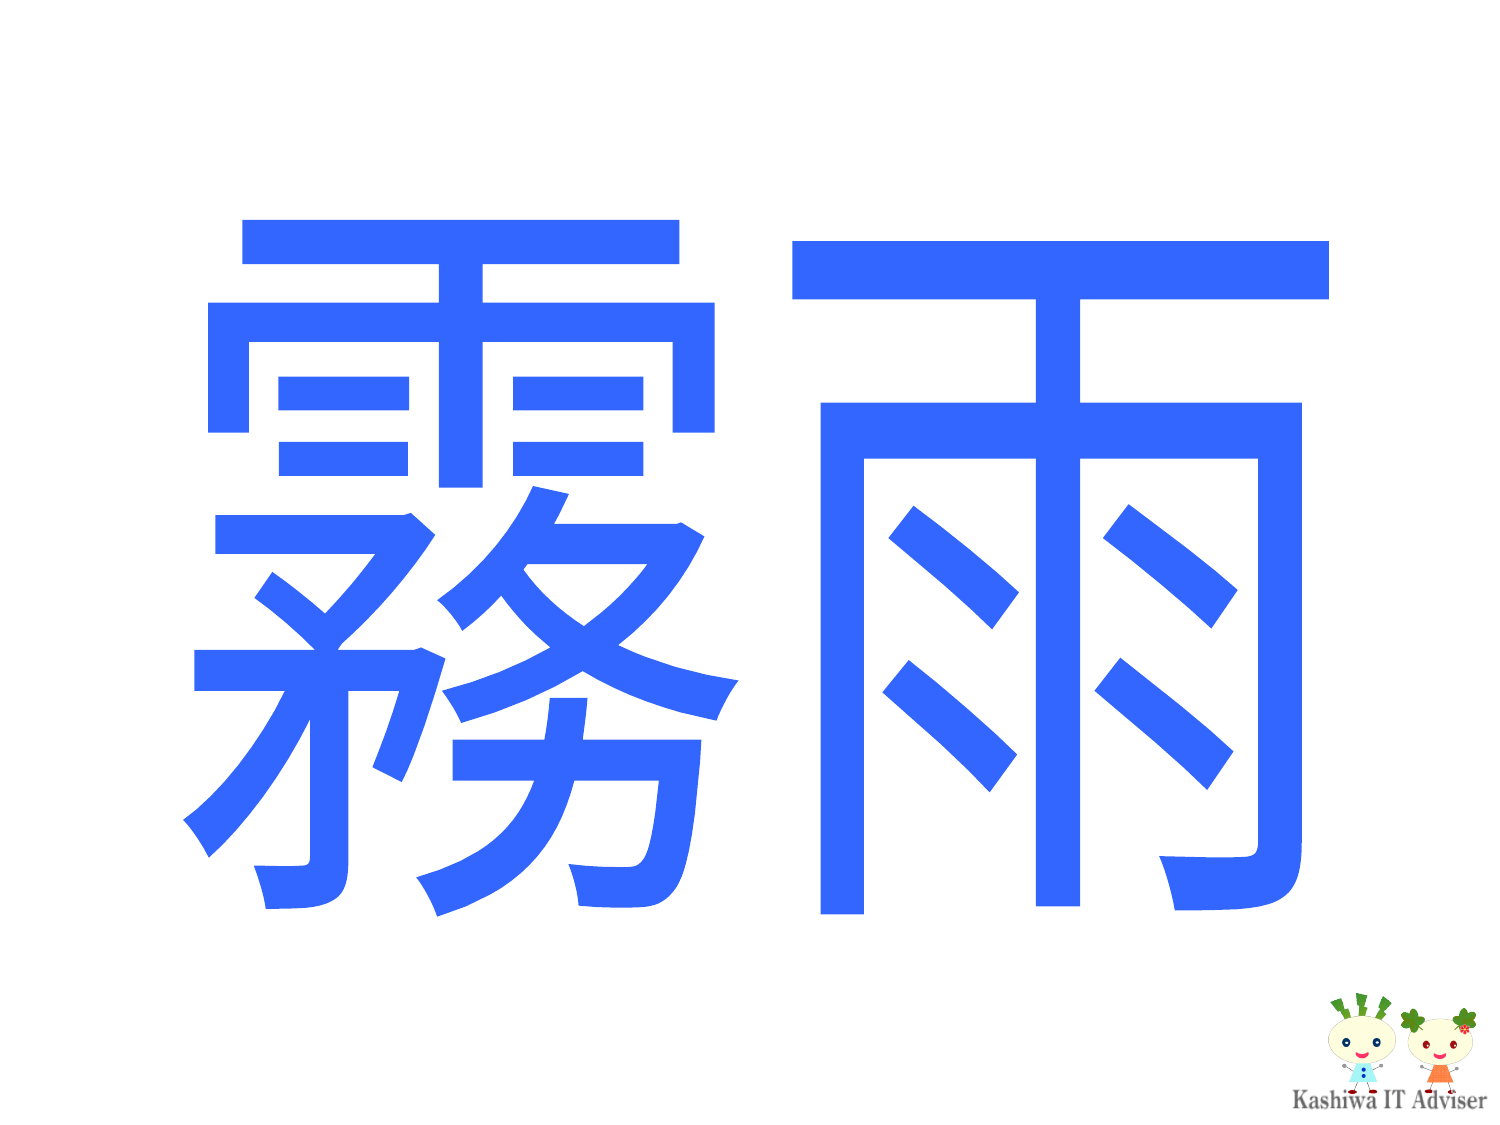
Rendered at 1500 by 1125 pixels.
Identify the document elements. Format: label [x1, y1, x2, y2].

picture [1292, 992, 1488, 1110]
